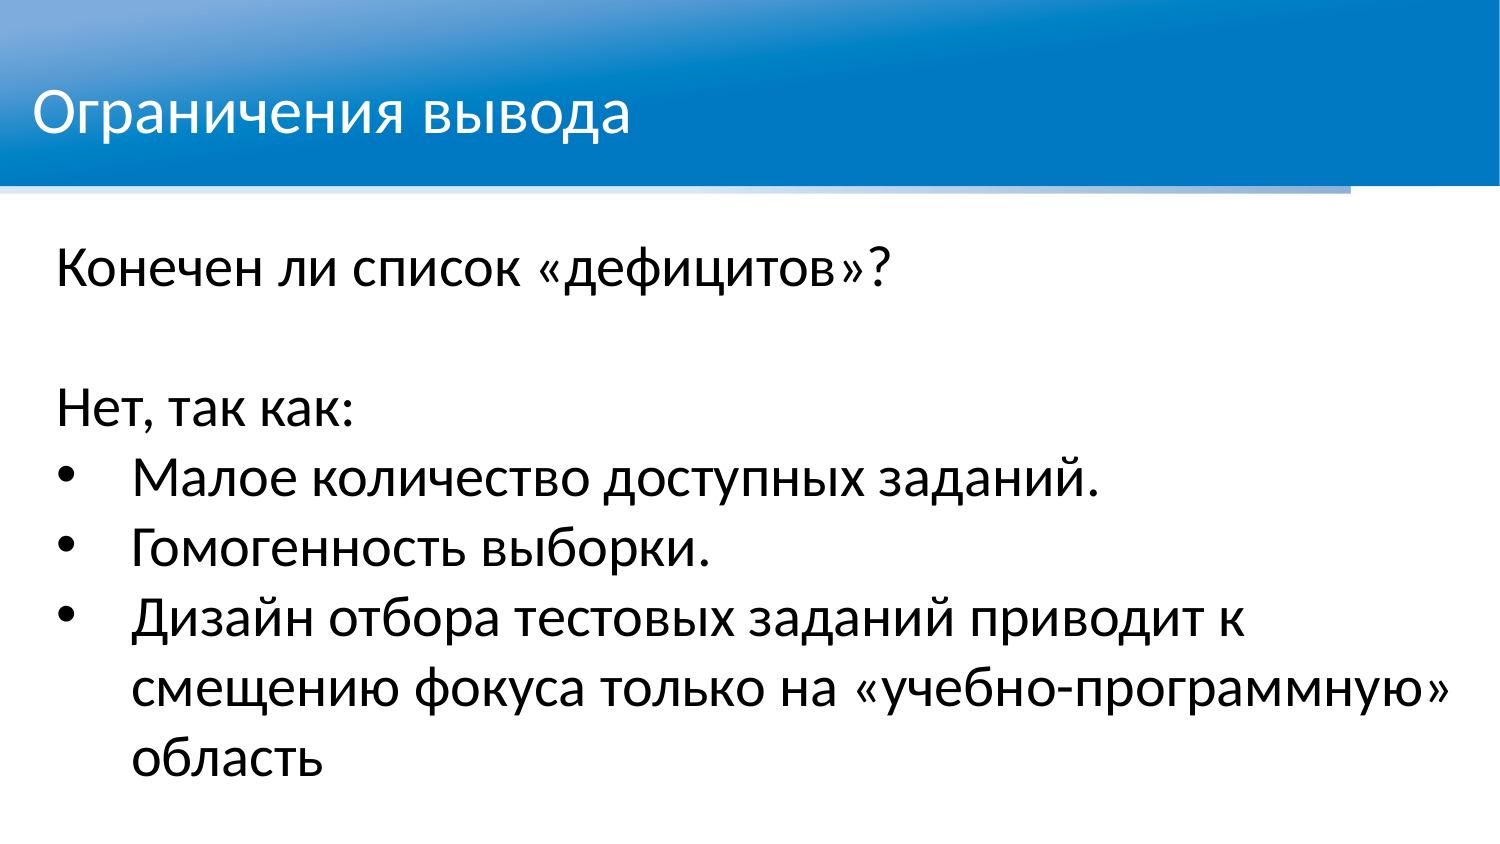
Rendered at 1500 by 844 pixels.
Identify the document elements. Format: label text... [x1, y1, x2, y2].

picture [0, 0, 1500, 194]
text_box Конечен ли список «дефицитов»? Нет, так как: Малое количество доступных заданий. Гомогенность выборки. Дизайн отбора тестовых заданий приводит к смещению фокуса только на «учебно-программную» область [41, 220, 1471, 796]
